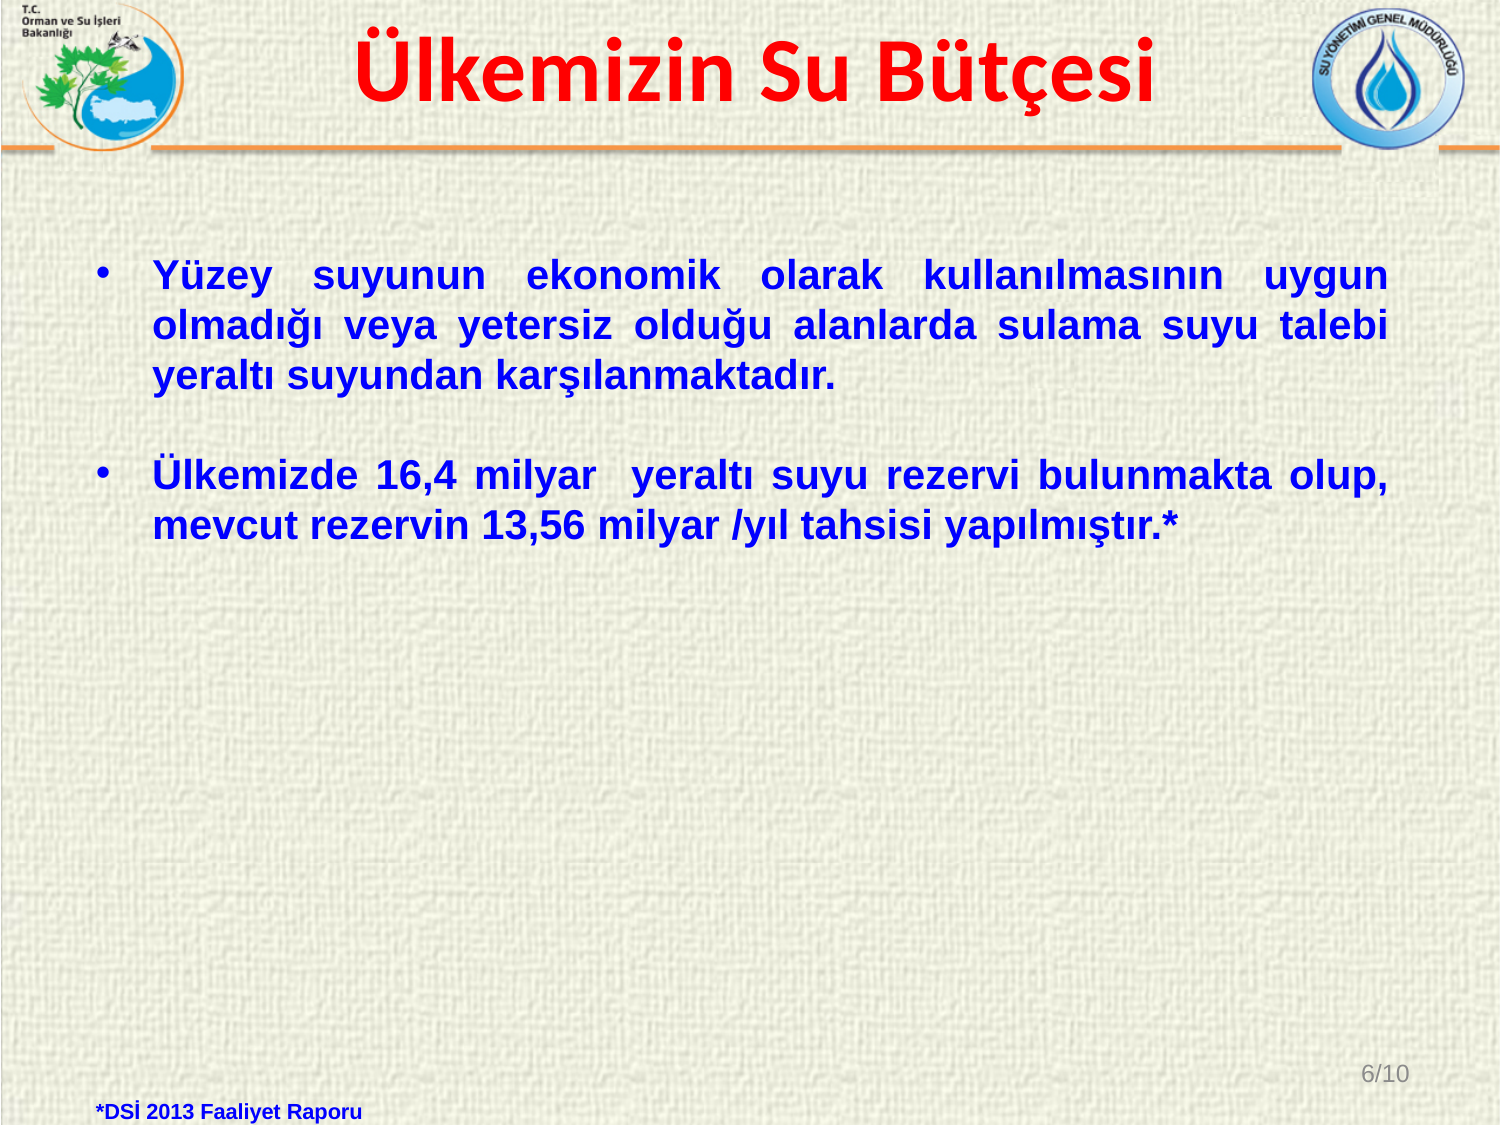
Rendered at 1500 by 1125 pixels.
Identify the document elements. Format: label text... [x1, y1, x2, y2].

text_box Ülkemizin Su Bütçesi [289, 19, 1223, 110]
picture [0, 0, 1500, 1125]
slide_number 6/10 [1074, 1042, 1425, 1103]
